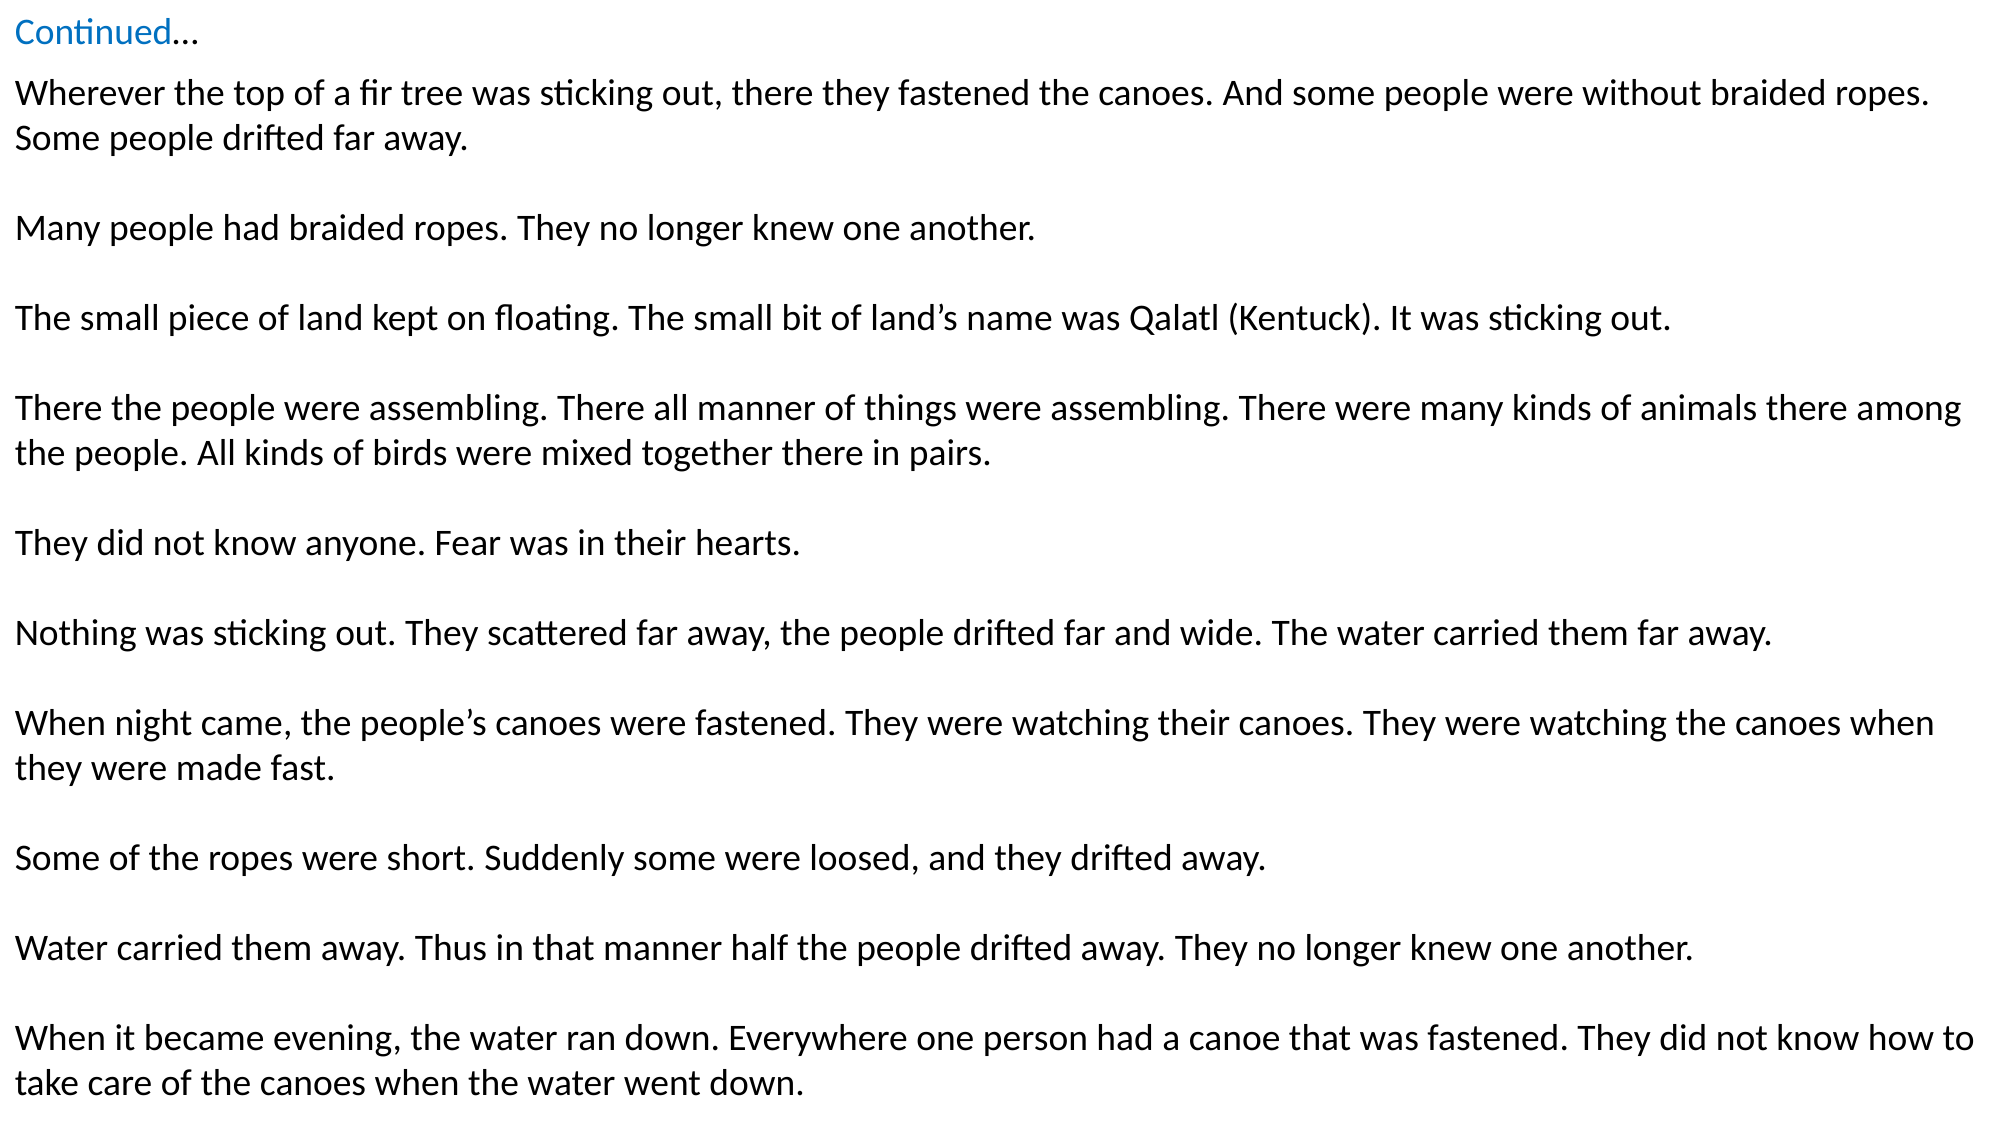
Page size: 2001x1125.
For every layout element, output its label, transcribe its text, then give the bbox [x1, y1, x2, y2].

text_box Continued… [0, 0, 474, 60]
text_box Wherever the top of a fir tree was sticking out, there they fastened the canoes. And some people were without braided ropes. Some people drifted far away. Many people had braided ropes. They no longer knew one another. The small piece of land kept on floating. The small bit of land’s name was Qalatl (Kentuck). It was sticking out. There the people were assembling. There all manner of things were assembling. There were many kinds of animals there among the people. All kinds of birds were mixed together there in pairs. They did not know anyone. Fear was in their hearts. Nothing was sticking out. They scattered far away, the people drifted far and wide. The water carried them far away. When night came, the people’s canoes were fastened. They were watching their canoes. They were watching the canoes when they were made fast. Some of the ropes were short. Suddenly some were loosed, and they drifted away. Water carried them away. Thus in that manner half the people drifted away. They no longer knew one another. When it became evening, the water ran down. Everywhere one person had a canoe that was fastened. They did not know how to take care of the canoes when the water went down. [0, 60, 2000, 1111]
